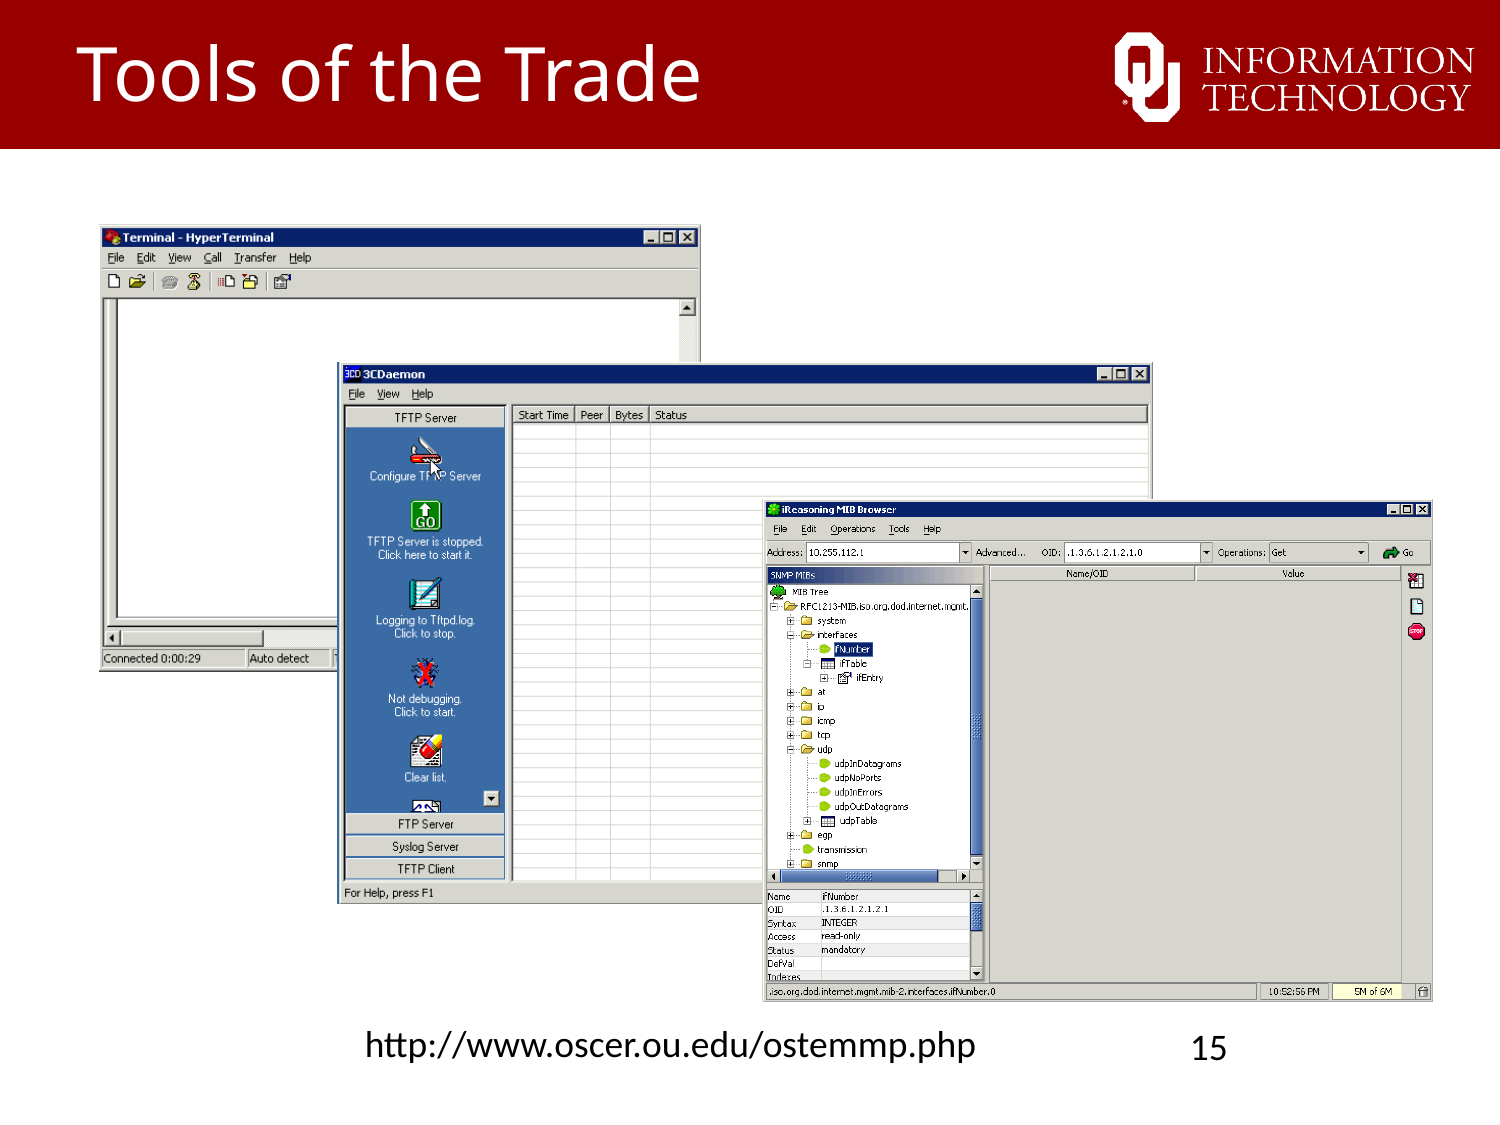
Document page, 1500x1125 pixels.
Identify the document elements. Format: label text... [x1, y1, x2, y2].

text_box http://www.oscer.ou.edu/ostemmp.php [349, 1012, 1210, 1088]
picture [0, 0, 1500, 278]
picture [99, 224, 1433, 1002]
text_box 15 [1174, 1015, 1388, 1091]
title Tools of the Trade [61, 19, 1341, 131]
